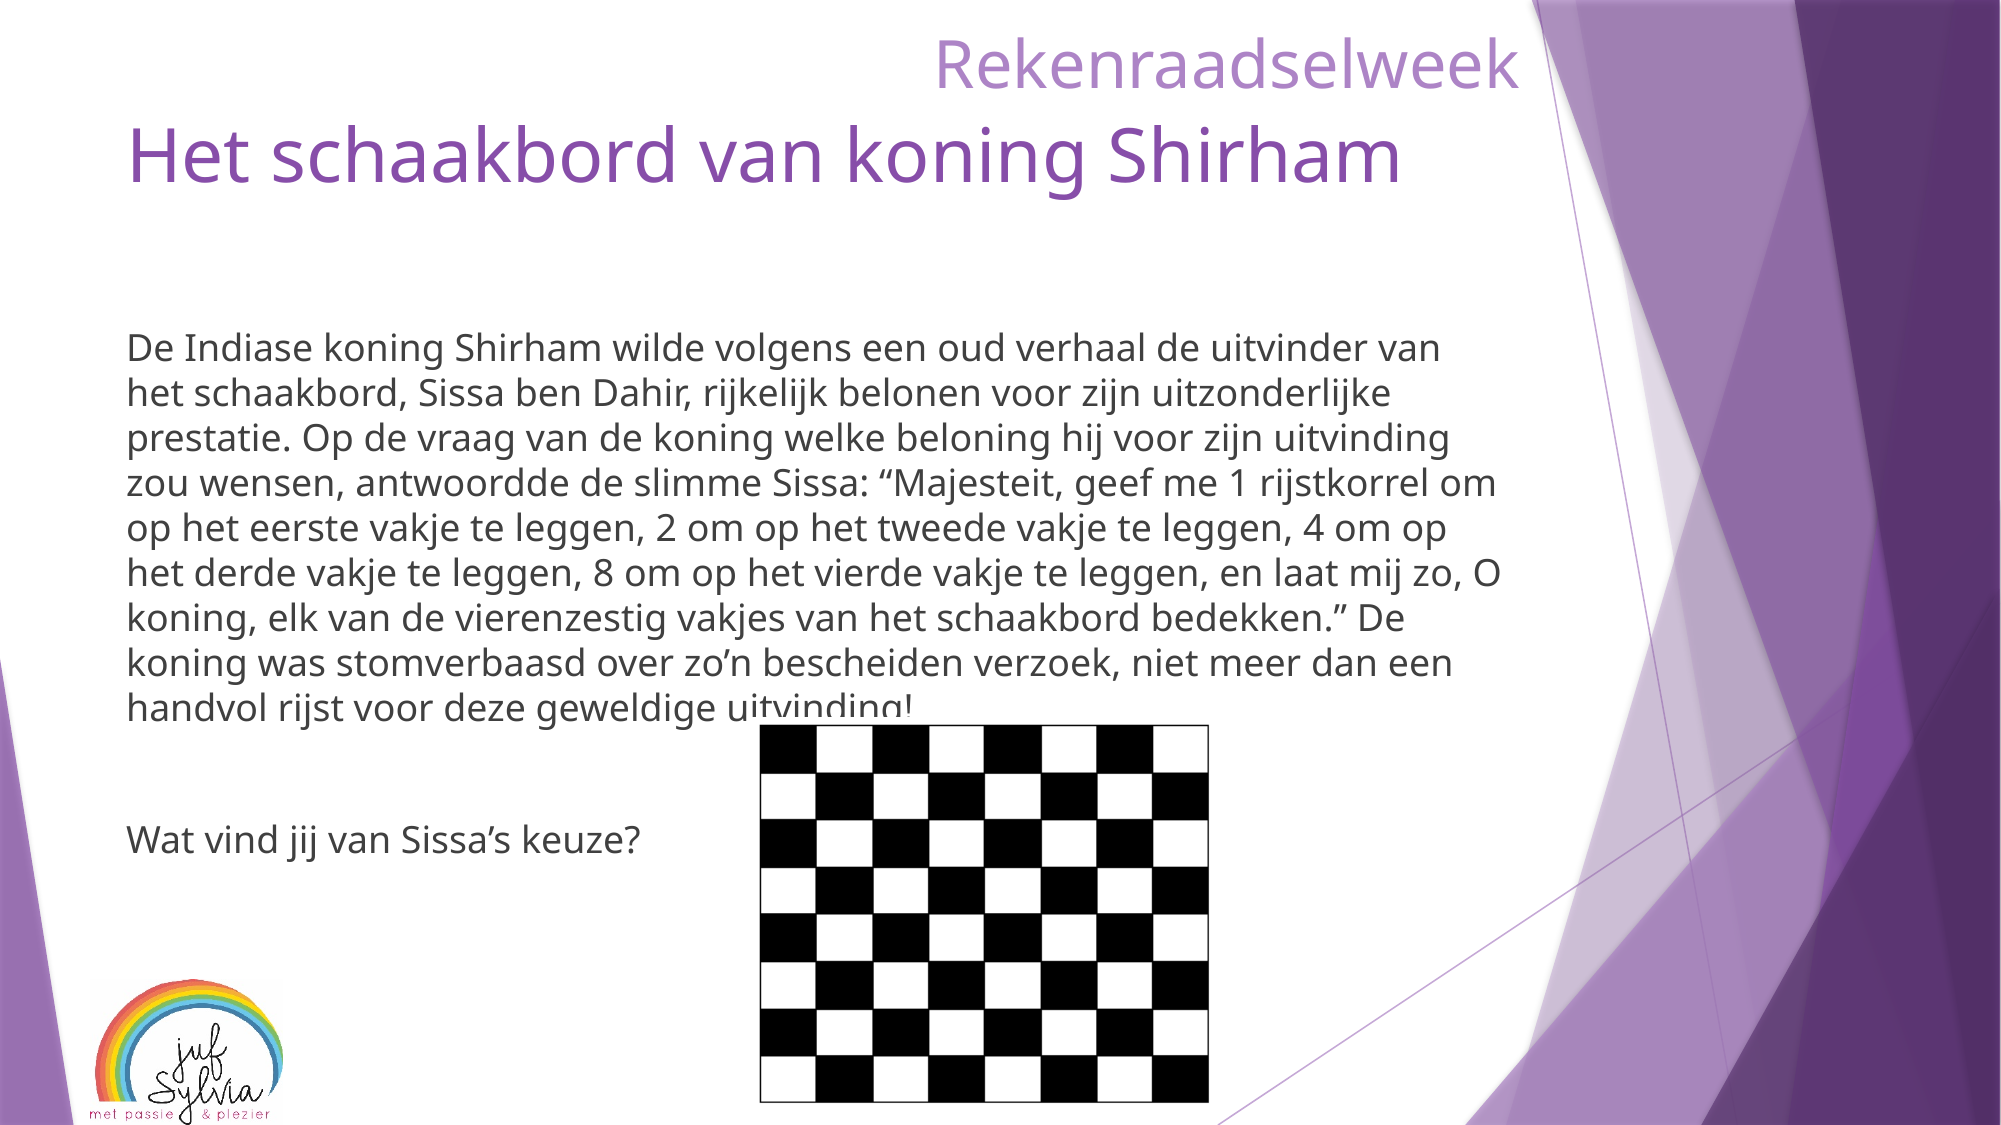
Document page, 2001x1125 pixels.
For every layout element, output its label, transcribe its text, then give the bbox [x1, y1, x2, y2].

picture [90, 979, 284, 1125]
title Het schaakbord van koning Shirham [111, 99, 1522, 316]
list De Indiase koning Shirham wilde volgens een oud verhaal de uitvinder van het schaakbord, Sissa ben Dahir, rijkelijk belonen voor zijn uitzonderlijke prestatie. Op de vraag van de koning welke beloning hij voor zijn uitvinding zou wensen, antwoordde de slimme Sissa: “Majesteit, geef me 1 rijstkorrel om op het eerste vakje te leggen, 2 om op het tweede vakje te leggen, 4 om op het derde vakje te leggen, 8 om op het vierde vakje te leggen, en laat mij zo, O koning, elk van de vierenzestig vakjes van het schaakbord bedekken.” De koning was stomverbaasd over zo’n bescheiden verzoek, niet meer dan een handvol rijst voor deze geweldige uitvinding! Wat vind jij van Sissa’s keuze? [111, 316, 1522, 954]
picture [751, 717, 1218, 1112]
text_box Rekenraadselweek [918, 14, 1536, 110]
